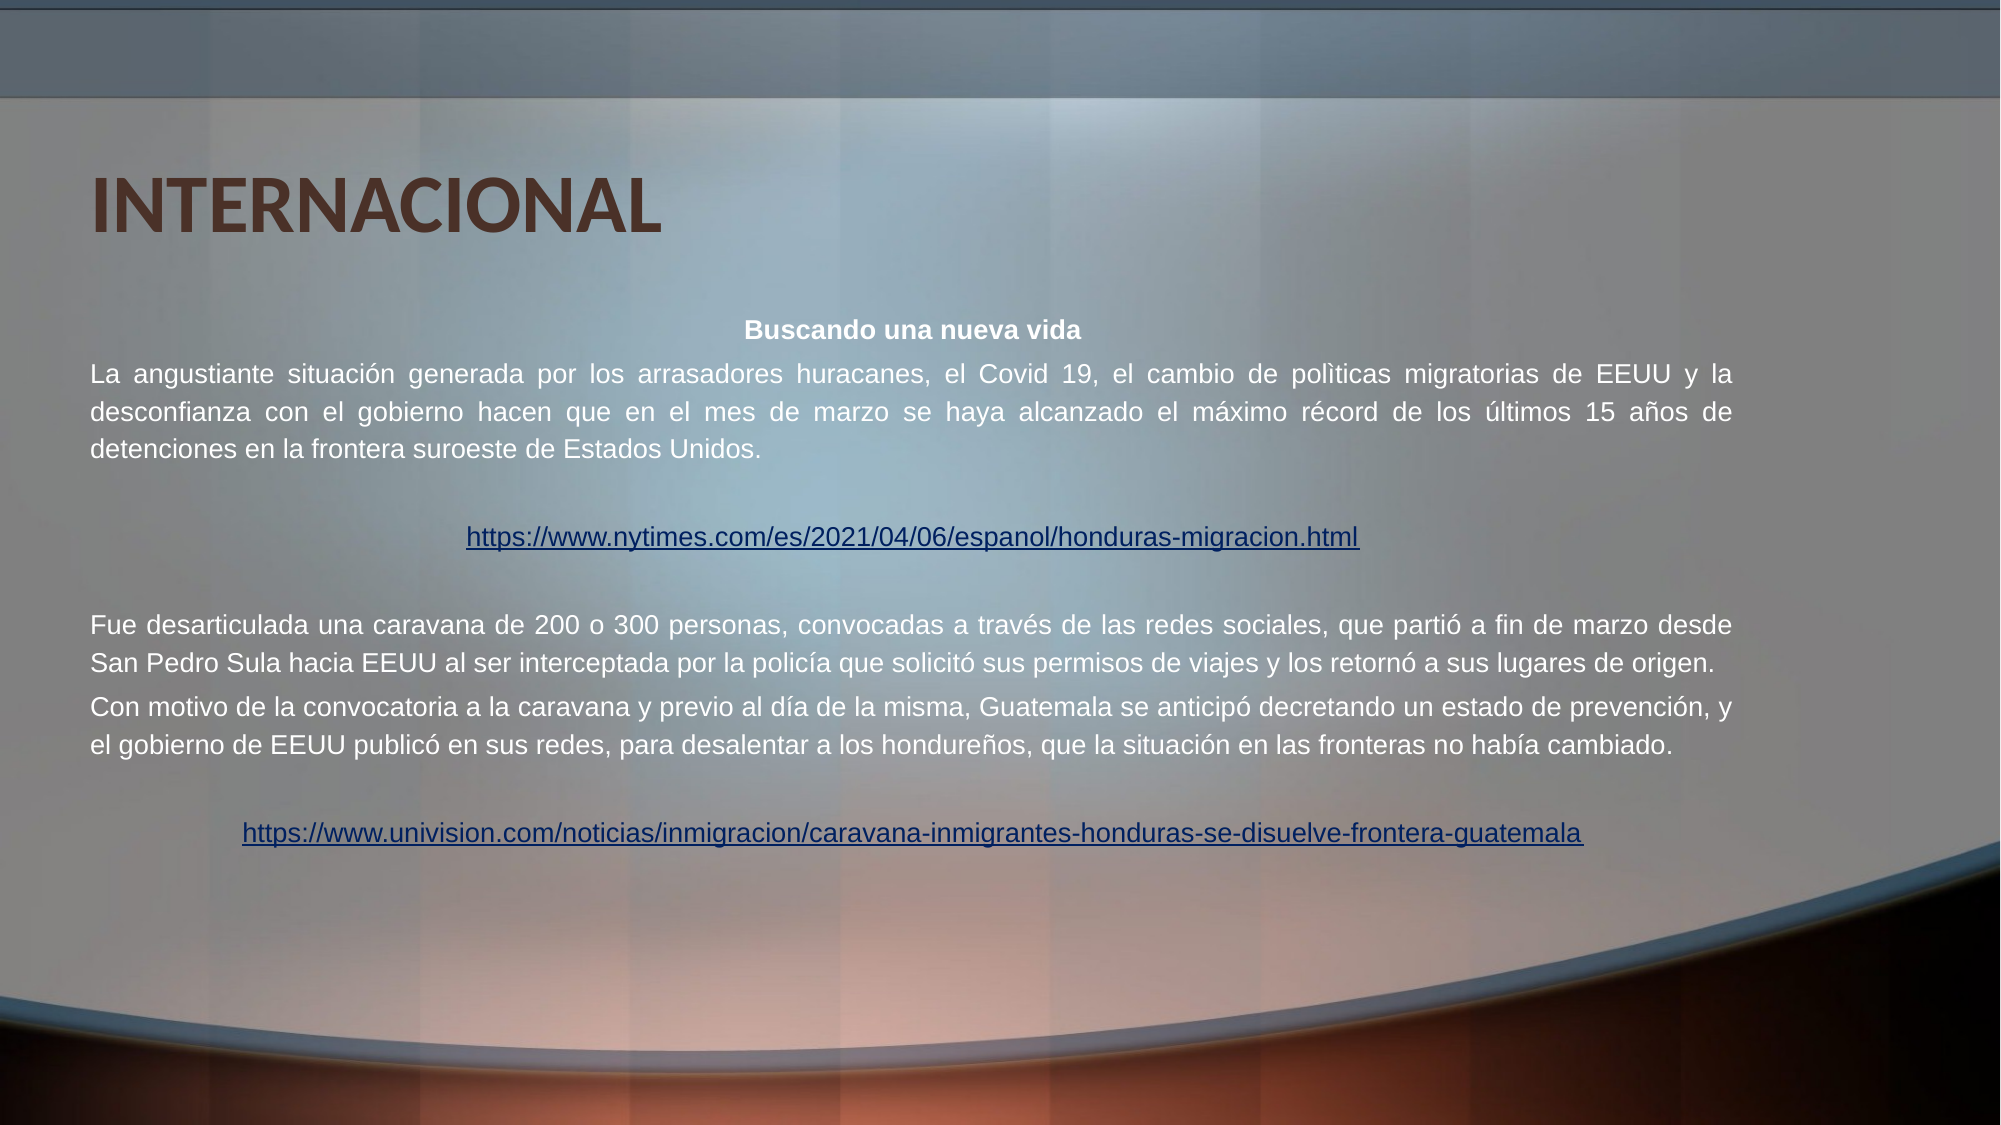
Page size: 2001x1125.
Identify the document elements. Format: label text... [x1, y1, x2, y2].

list Buscando una nueva vida La angustiante situación generada por los arrasadores huracanes, el Covid 19, el cambio de polìticas migratorias de EEUU y la desconfianza con el gobierno hacen que en el mes de marzo se haya alcanzado el máximo récord de los últimos 15 años de detenciones en la frontera suroeste de Estados Unidos. https://www.nytimes.com/es/2021/04/06/espanol/honduras-migracion.html Fue desarticulada una caravana de 200 o 300 personas, convocadas a través de las redes sociales, que partió a fin de marzo desde San Pedro Sula hacia EEUU al ser interceptada por la policía que solicitó sus permisos de viajes y los retornó a sus lugares de origen. Con motivo de la convocatoria a la caravana y previo al día de la misma, Guatemala se anticipó decretando un estado de prevención, y el gobierno de EEUU publicó en sus redes, para desalentar a los hondureños, que la situación en las fronteras no había cambiado. https://www.univision.com/noticias/inmigracion/caravana-inmigrantes-honduras-se-disuelve-frontera-guatemala [75, 299, 1751, 920]
picture [0, 0, 2001, 1125]
title INTERNACIONAL [75, 104, 1732, 294]
